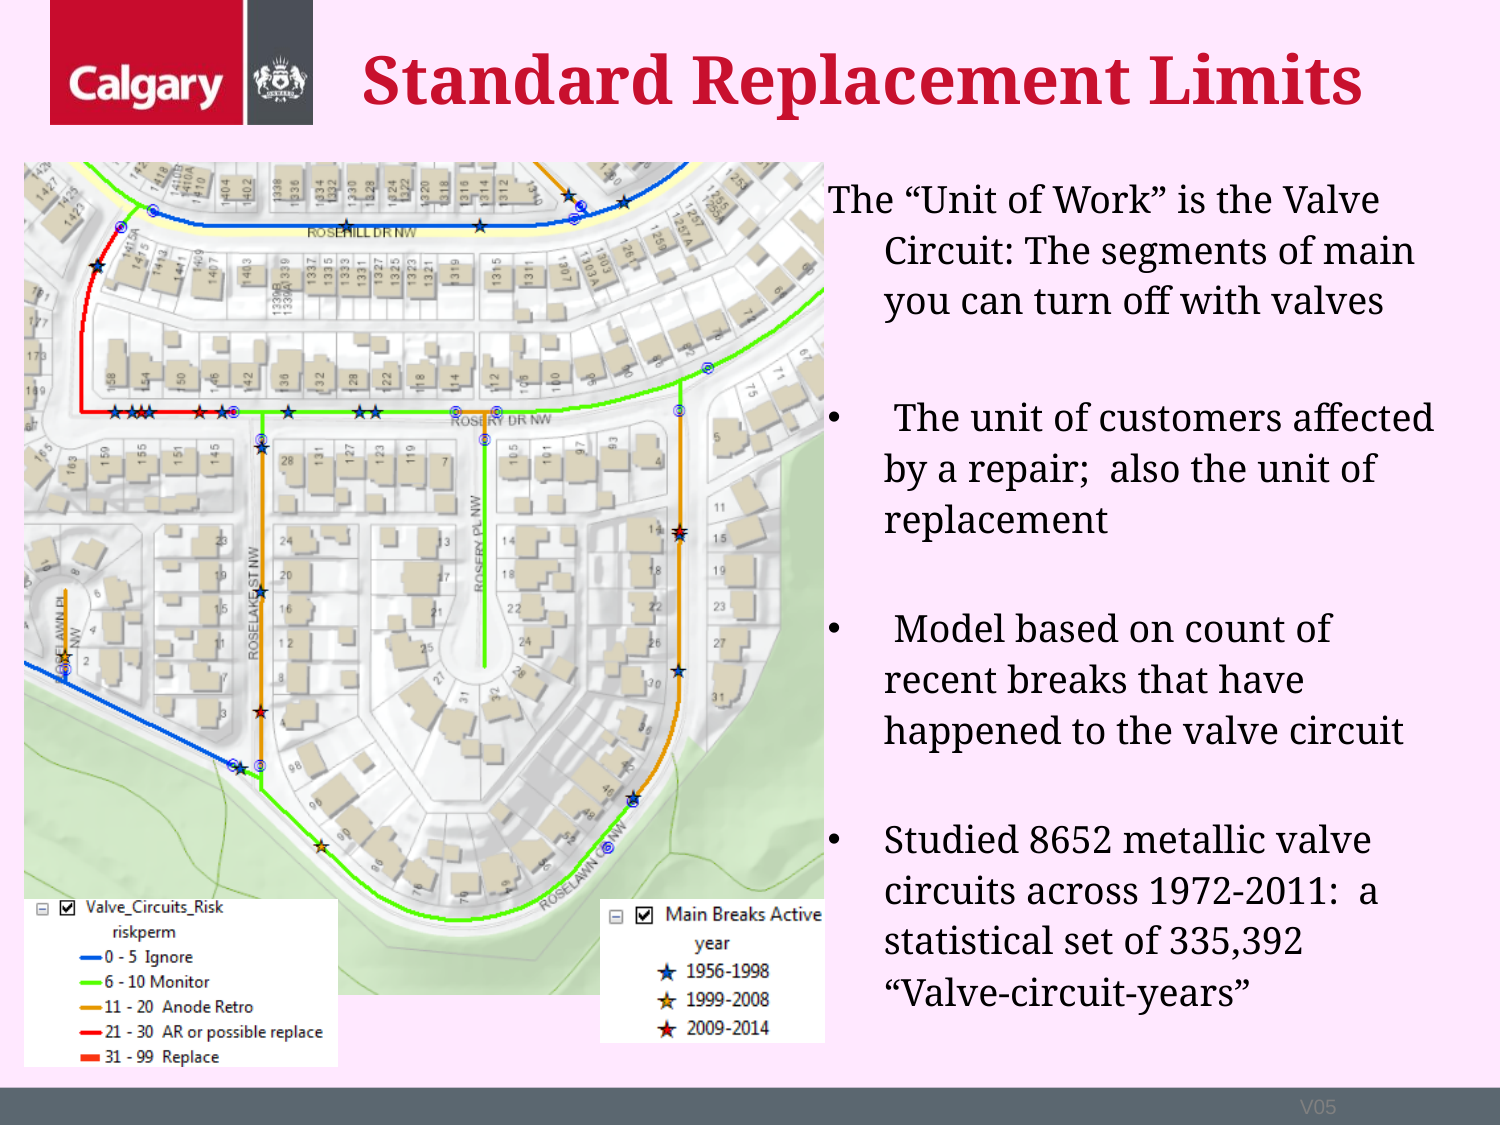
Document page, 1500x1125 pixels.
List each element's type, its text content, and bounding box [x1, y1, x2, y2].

picture [599, 899, 826, 1043]
list The “Unit of Work” is the Valve Circuit: The segments of main you can turn off with valves The unit of customers affected by a repair; also the unit of replacement Model based on count of recent breaks that have happened to the valve circuit Studied 8652 metallic valve circuits across 1972-2011: a statistical set of 335,392 “Valve-circuit-years” [825, 162, 1451, 1038]
title Standard Replacement Limits [362, 37, 1438, 125]
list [24, 162, 824, 996]
picture [24, 899, 338, 1067]
picture [50, 0, 313, 125]
